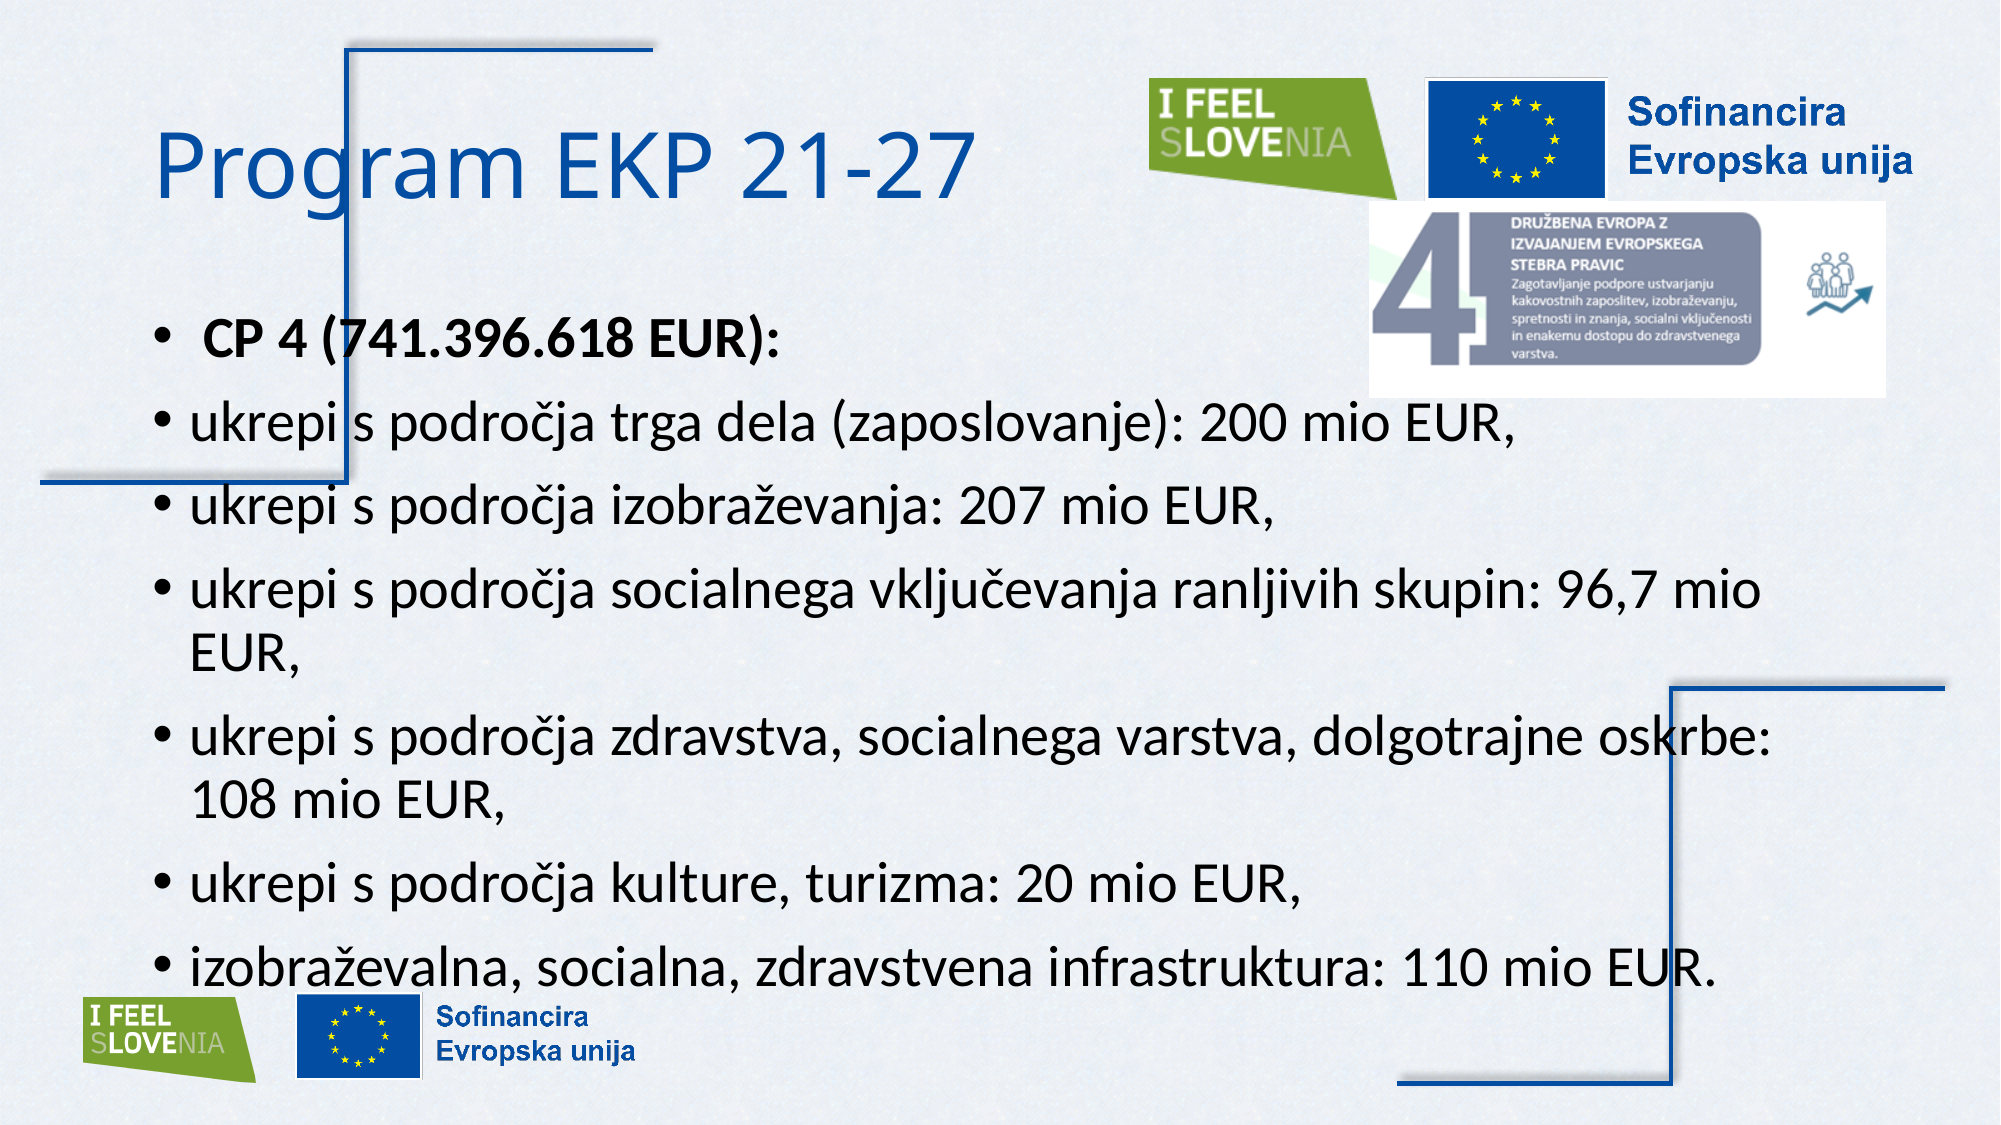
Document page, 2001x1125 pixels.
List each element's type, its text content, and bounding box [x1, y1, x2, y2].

picture [291, 989, 733, 1083]
picture [1369, 73, 2000, 398]
picture [83, 997, 256, 1083]
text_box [40, 49, 654, 483]
title Program EKP 21-27 [654, 59, 1863, 278]
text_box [1396, 688, 1946, 1084]
list CP 4 (741.396.618 EUR): ukrepi s področja trga dela (zaposlovanje): 200 mio EUR, ukrepi s področja izobraževanja: 207 mio EUR, ukrepi s področja socialnega vključevanja ranljivih skupin: 96,7 mio EUR, ukrepi s področja zdravstva, socialnega varstva, dolgotrajne oskrbe: 108 mio EUR, ukrepi s področja kulture, turizma: 20 mio EUR, izobraževalna, socialna, zdravstvena infrastruktura: 110 mio EUR. [137, 299, 1863, 1014]
picture [1149, 78, 1397, 200]
